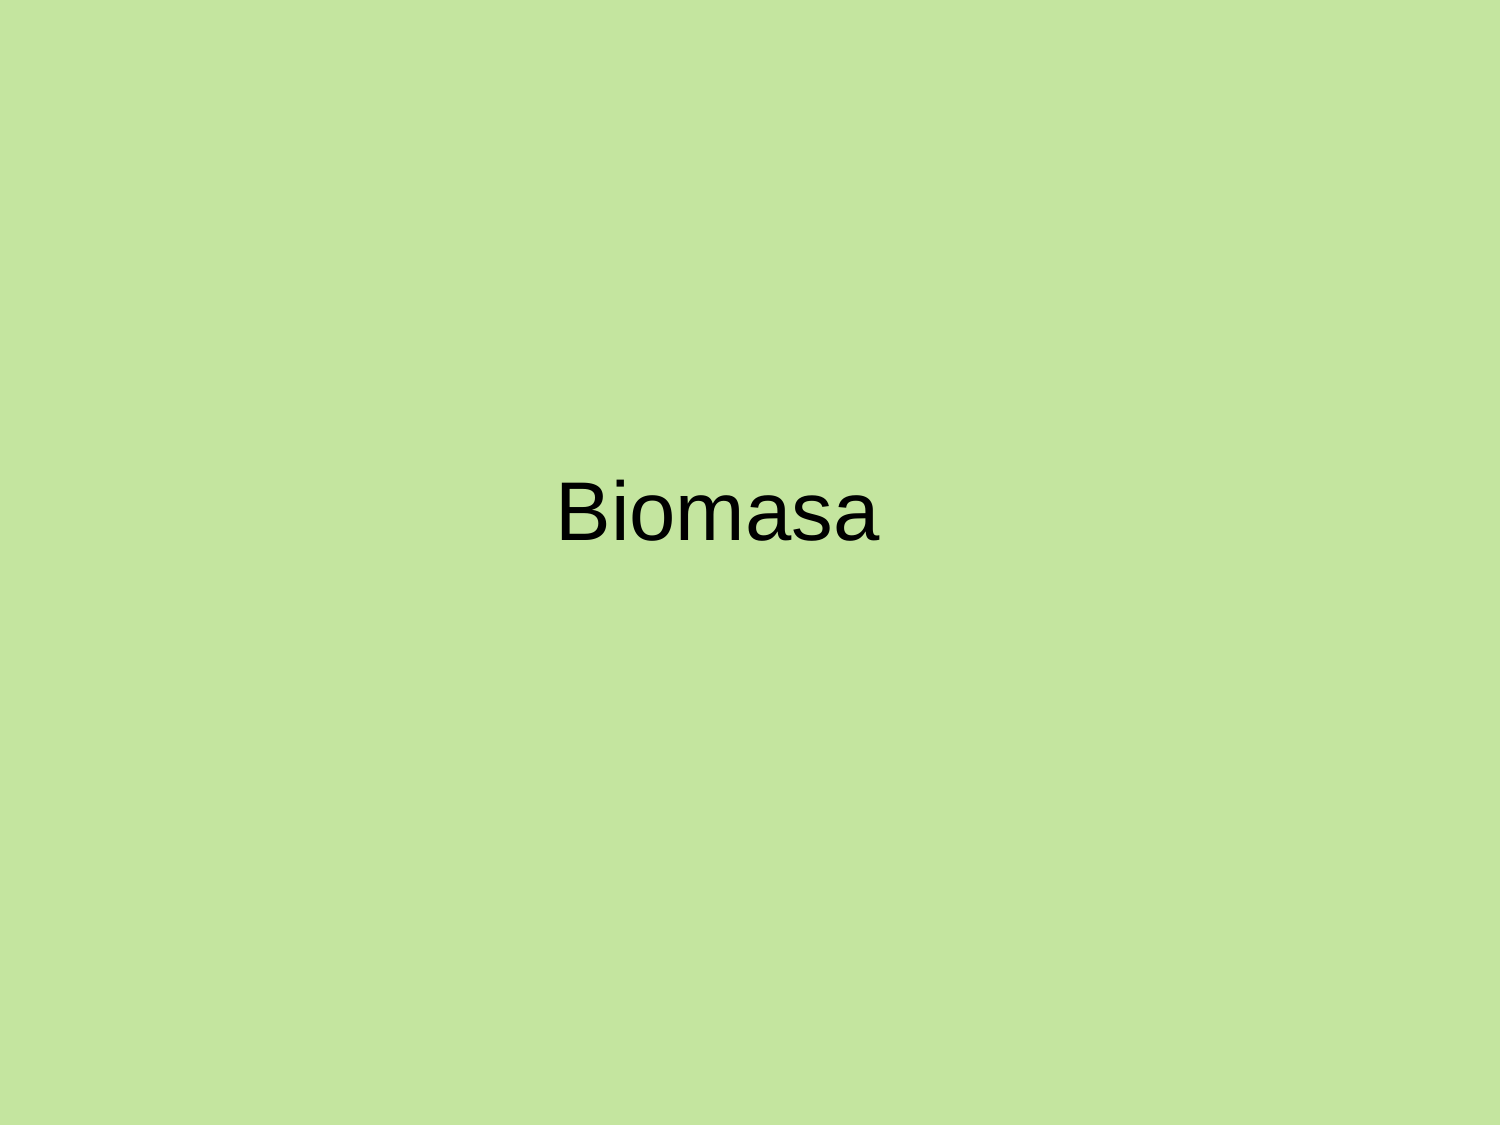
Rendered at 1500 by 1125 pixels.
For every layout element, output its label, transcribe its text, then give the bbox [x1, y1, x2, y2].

text_box Biomasa [541, 450, 965, 565]
